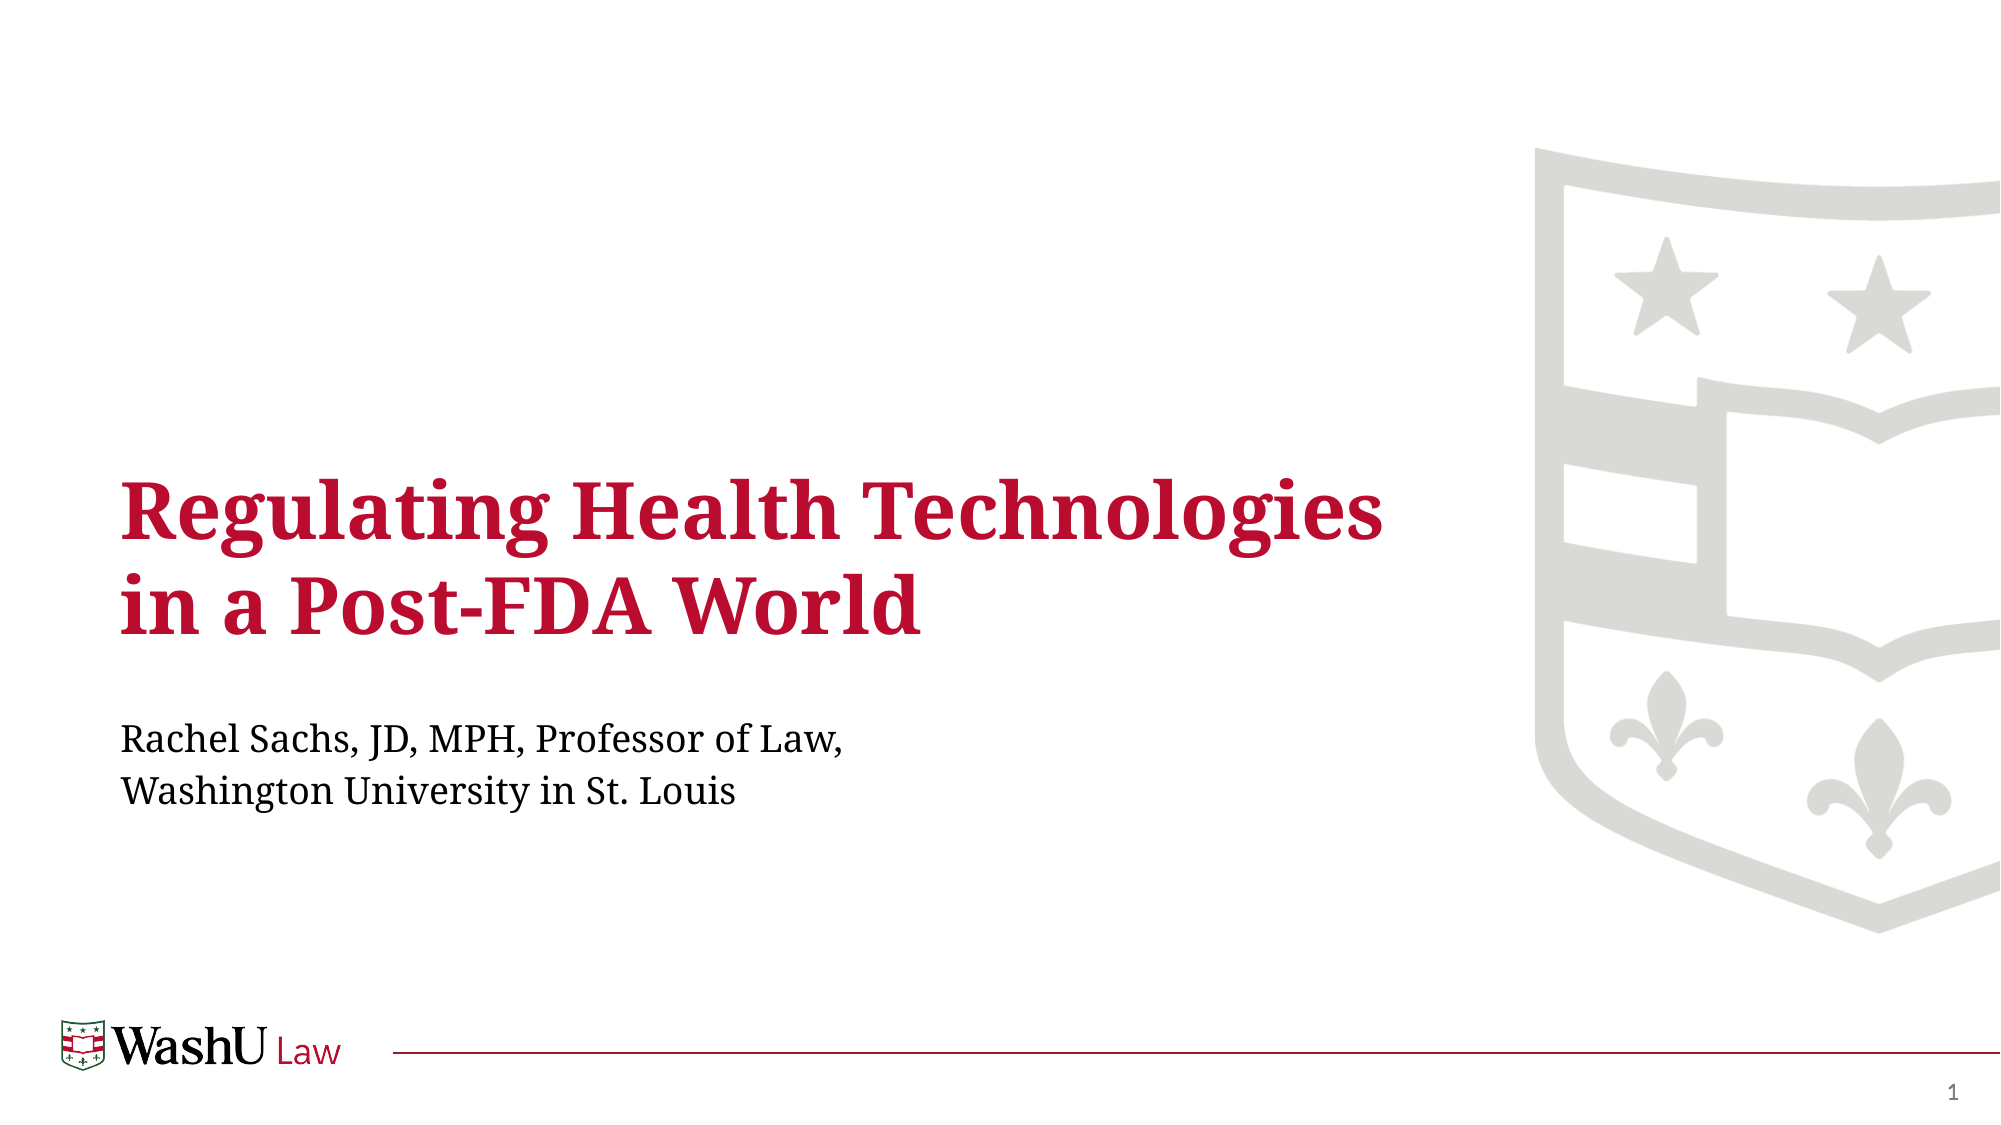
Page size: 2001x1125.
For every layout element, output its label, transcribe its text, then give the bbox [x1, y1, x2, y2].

picture [61, 1020, 341, 1071]
picture [1534, 148, 2000, 934]
subtitle Rachel Sachs, JD, MPH, Professor of Law, Washington University in St. Louis [120, 714, 1184, 794]
title Regulating Health Technologies in a Post-FDA World [120, 455, 1448, 656]
